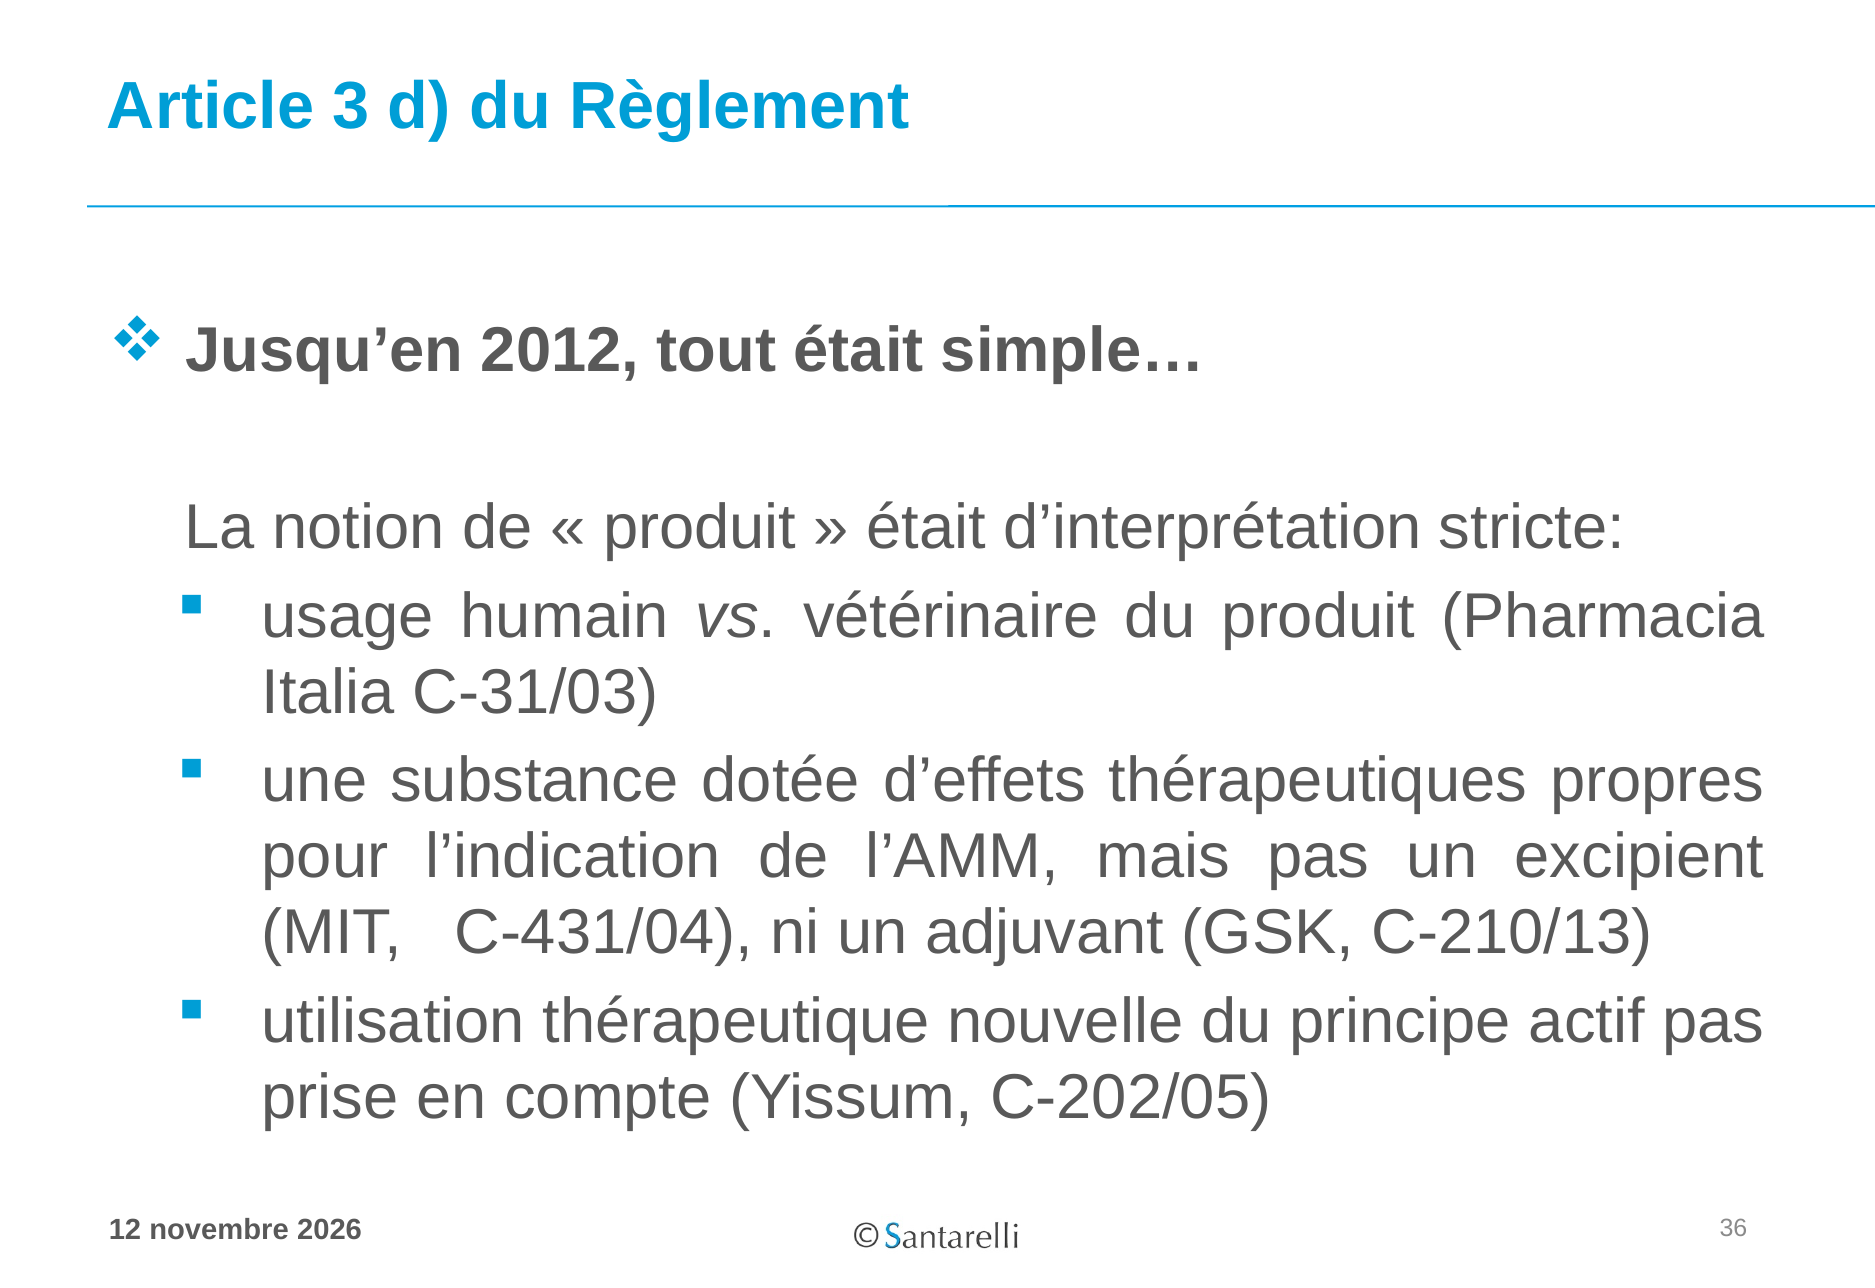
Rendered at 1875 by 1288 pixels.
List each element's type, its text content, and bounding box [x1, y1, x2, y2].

list Jusqu’en 2012, tout était simple… La notion de « produit » était d’interprétation stricte: usage humain vs. vétérinaire du produit (Pharmacia Italia C-31/03) une substance dotée d’effets thérapeutiques propres pour l’indication de l’AMM, mais pas un excipient (MIT, C-431/04), ni un adjuvant (GSK, C-210/13) utilisation thérapeutique nouvelle du principe actif pas prise en compte (Yissum, C-202/05) [93, 300, 1782, 1150]
title Article 3 d) du Règlement [91, 31, 1780, 174]
slide_number 36 [1325, 1192, 1763, 1261]
picture [848, 1214, 1026, 1256]
slide_number 17 juin 2020 [93, 1193, 532, 1262]
